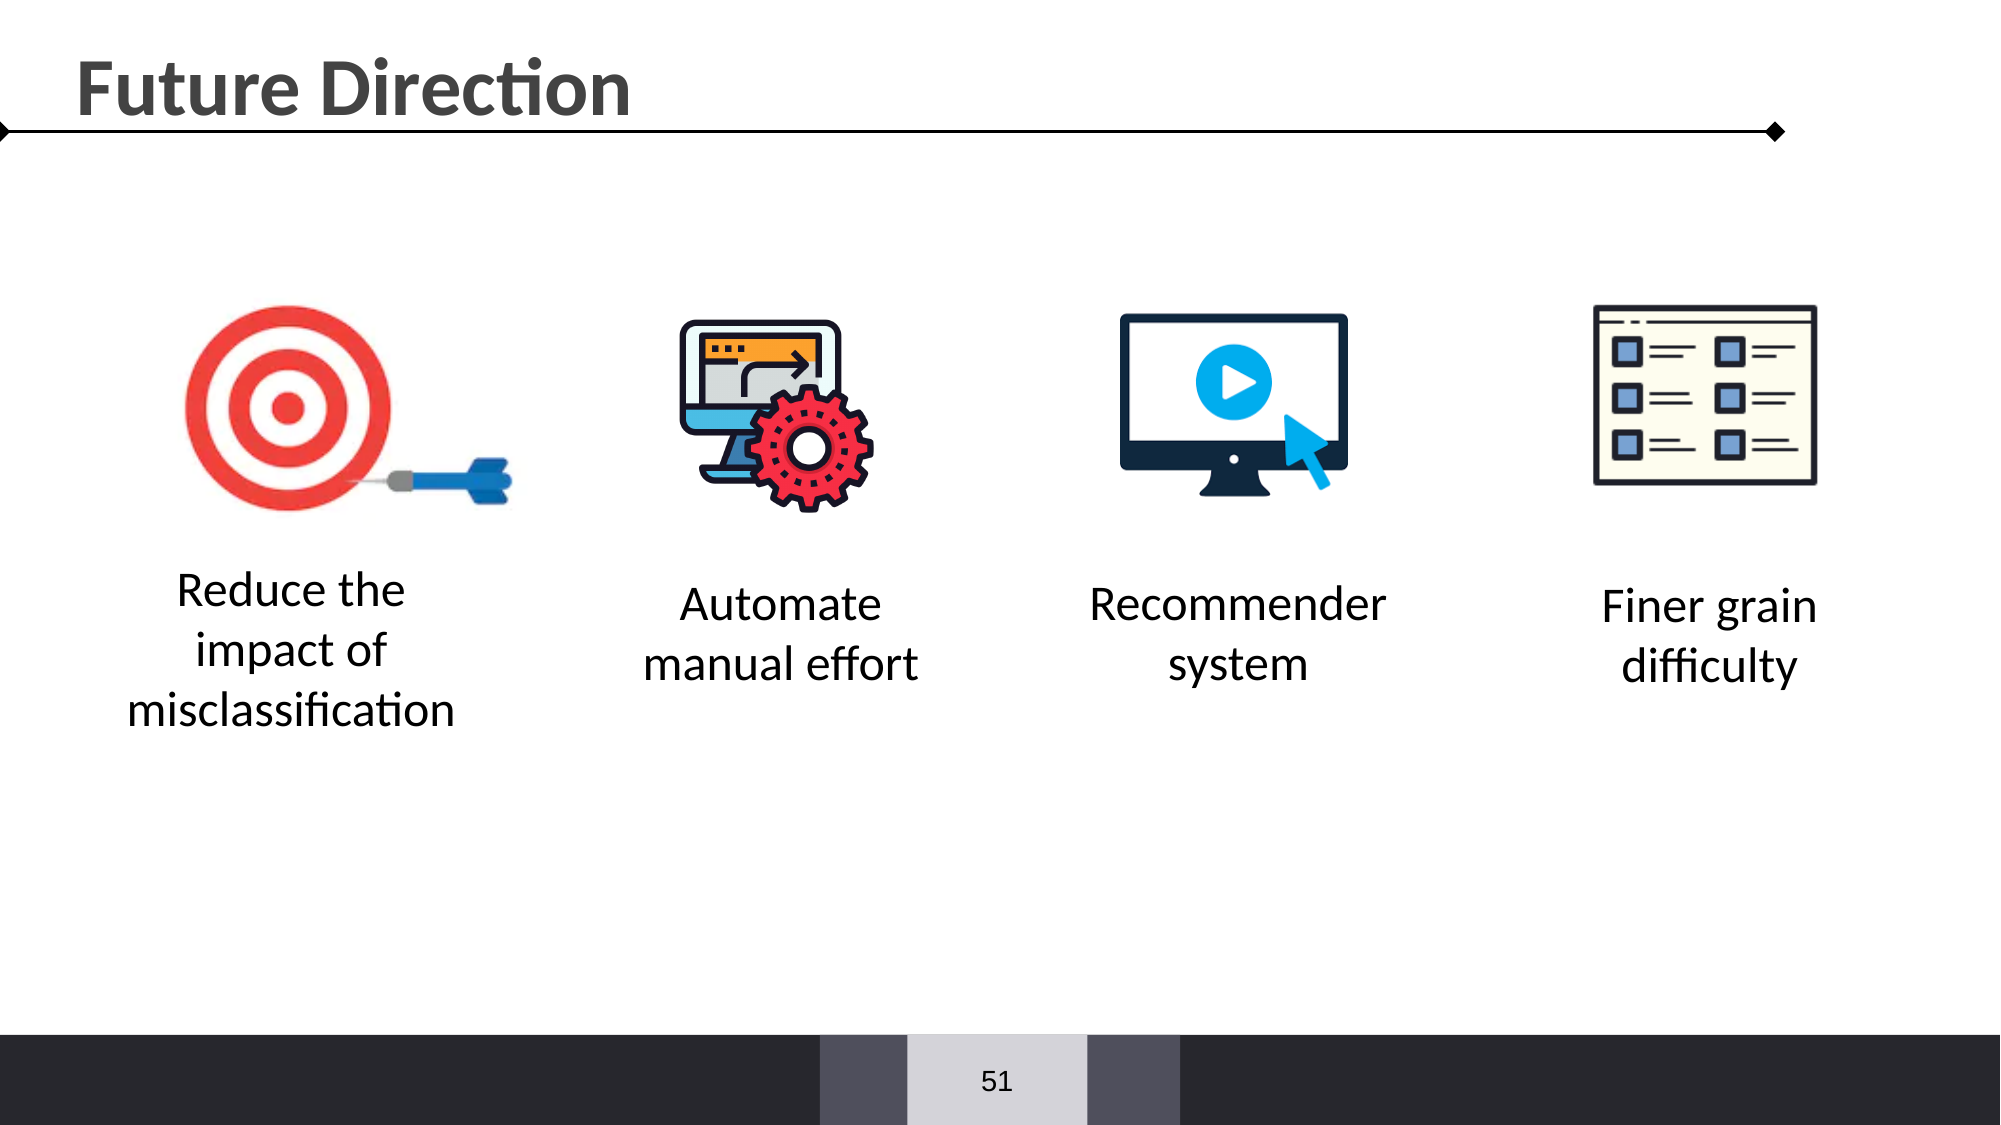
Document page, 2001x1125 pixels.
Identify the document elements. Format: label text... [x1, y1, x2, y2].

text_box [1508, 240, 1903, 772]
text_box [90, 290, 548, 756]
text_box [580, 312, 974, 770]
text_box Future Direction [61, 40, 1787, 144]
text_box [1037, 290, 1431, 770]
